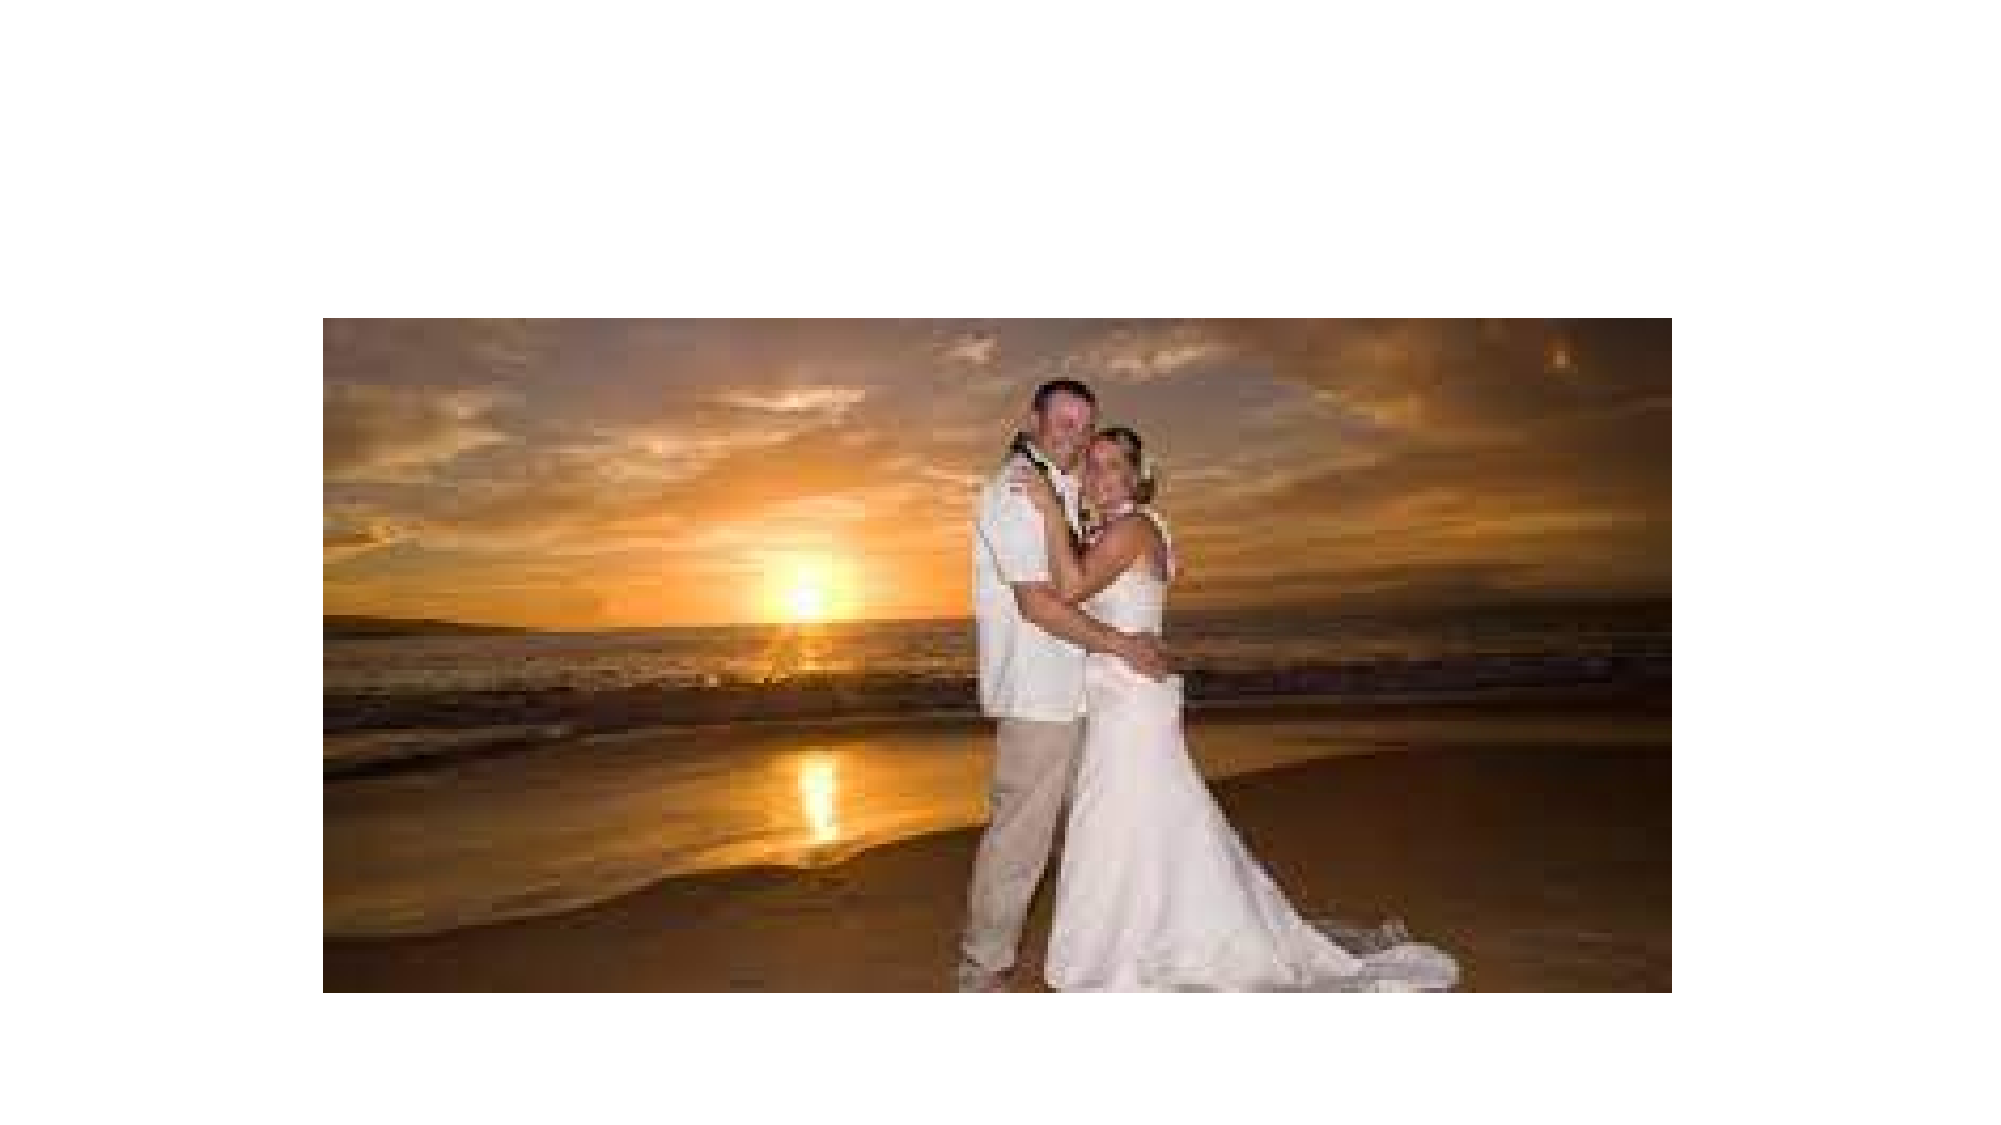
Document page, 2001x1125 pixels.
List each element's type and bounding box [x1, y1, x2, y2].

list [323, 318, 1672, 993]
